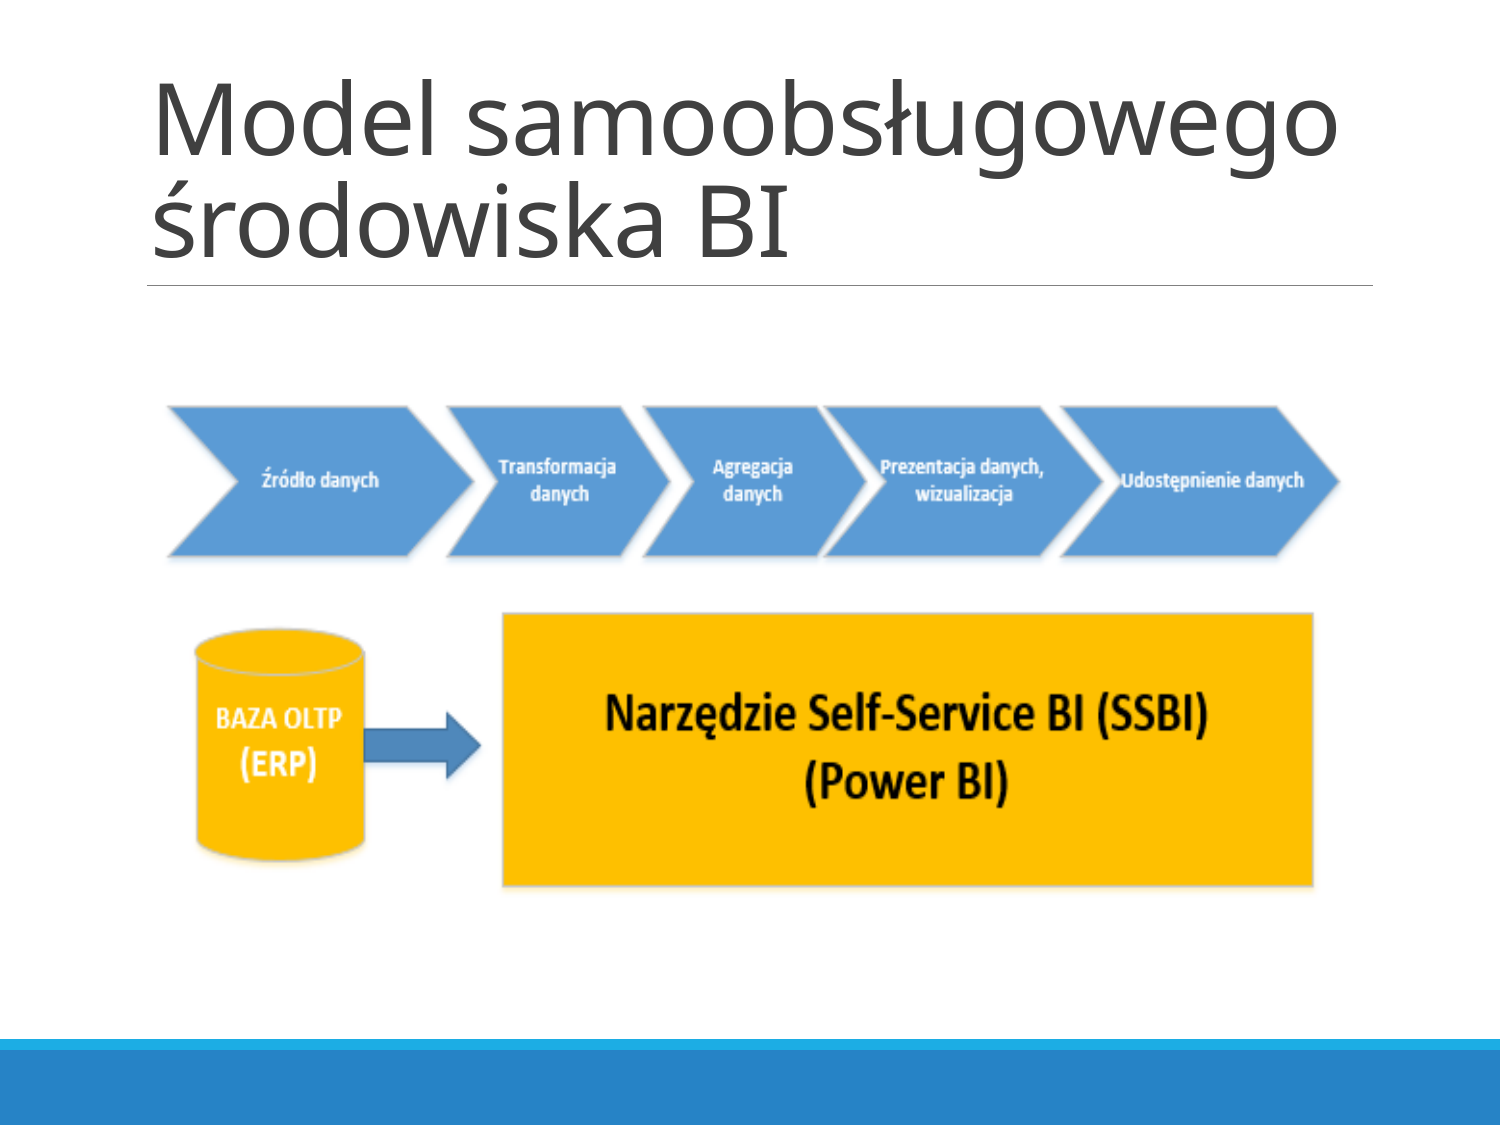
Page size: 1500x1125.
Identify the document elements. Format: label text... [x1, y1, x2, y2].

picture [159, 396, 1348, 905]
title Model samoobsługowego środowiska BI [135, 47, 1373, 285]
